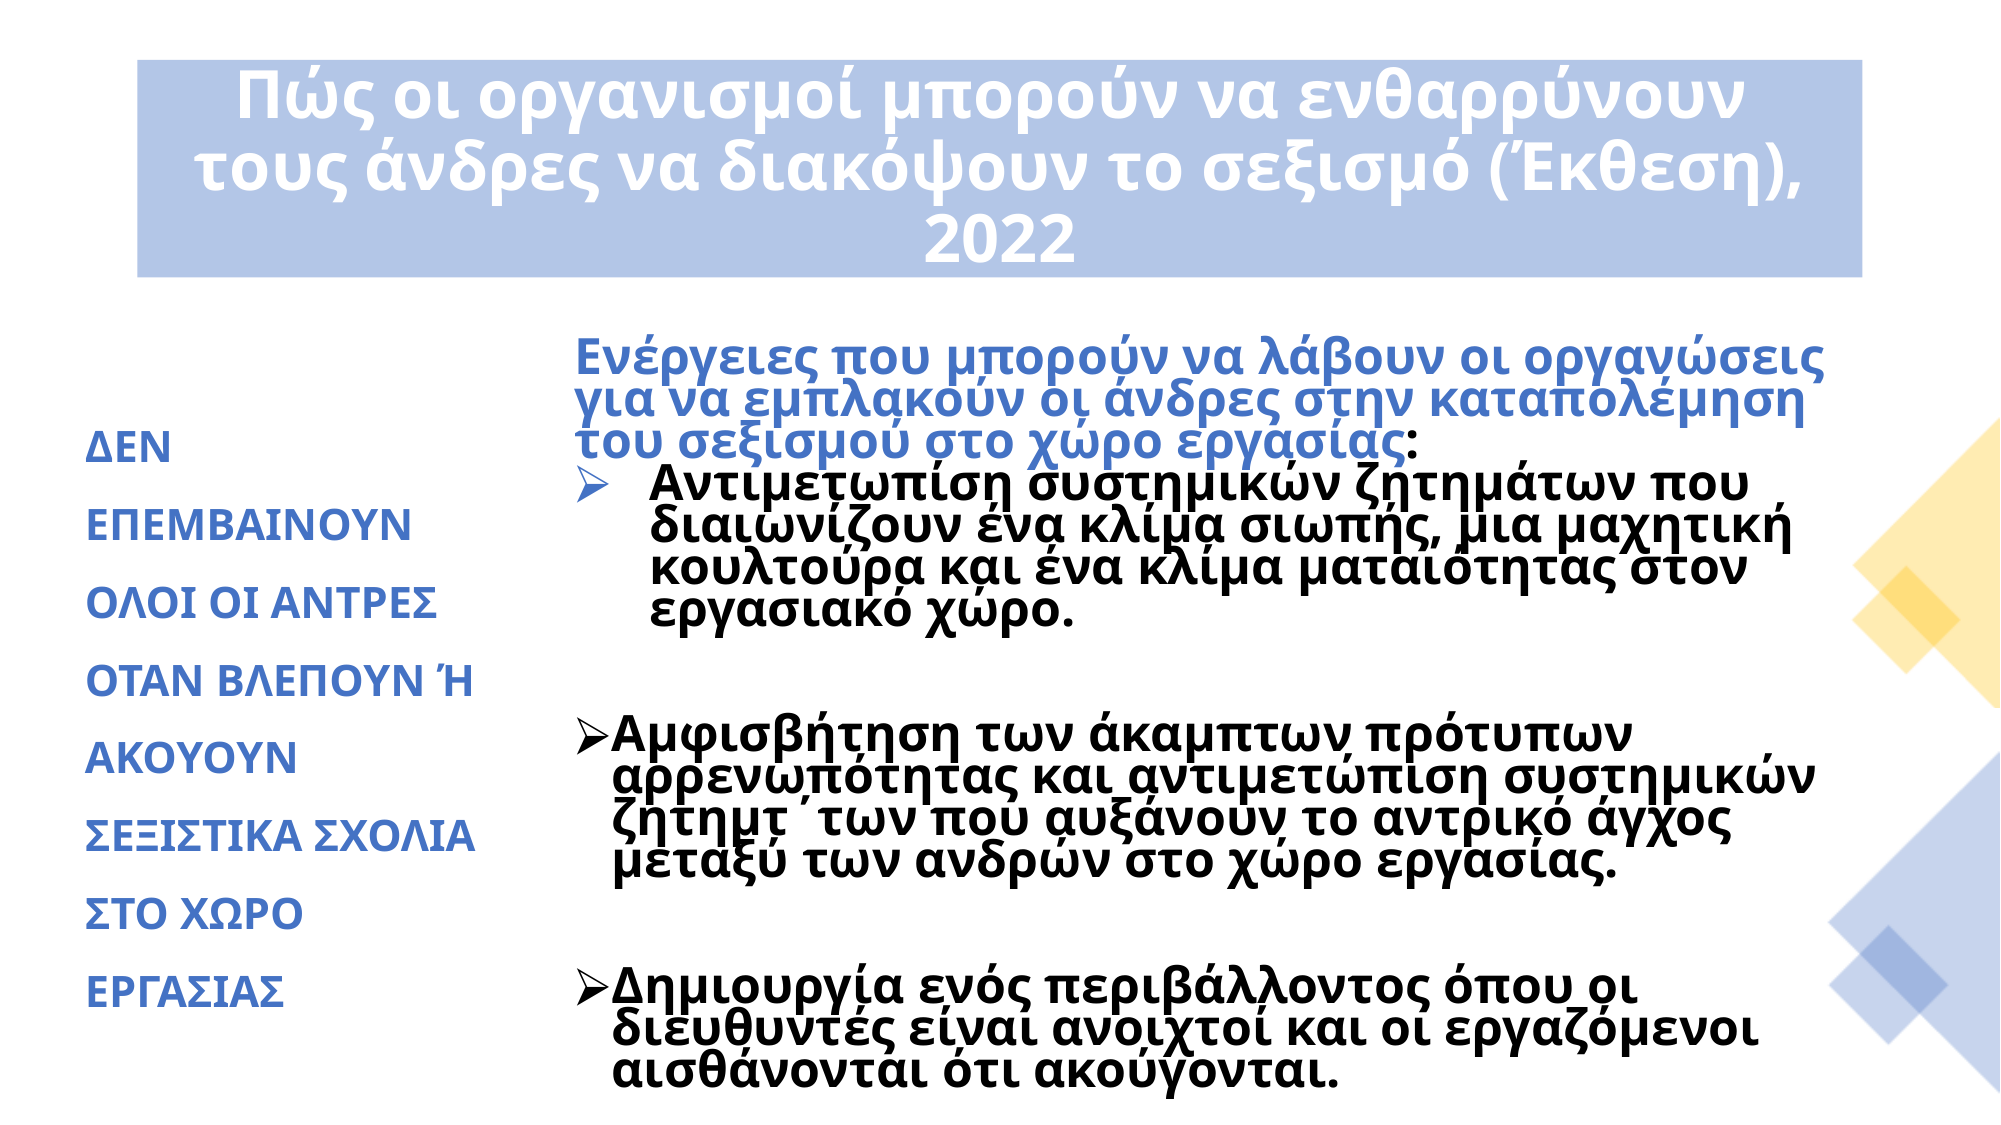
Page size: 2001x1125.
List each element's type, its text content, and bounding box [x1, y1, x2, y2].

list Ενέργειες που μπορούν να λάβουν οι οργανώσεις για να εμπλακούν οι άνδρες στην καταπολέμηση του σεξισμού στο χώρο εργασίας: Αντιμετωπίση συστημικών ζητημάτων που διαιωνίζουν ένα κλίμα σιωπής, μια μαχητική κουλτούρα και ένα κλίμα ματαιότητας στον εργασιακό χώρο. Αμφισβήτηση των άκαμπτων πρότυπων αρρενωπότητας και αντιμετώπιση συστημικών ζητημτ΄των που αυξάνουν το αντρικό άγχος μεταξύ των ανδρών στο χώρο εργασίας. Δημιουργία ενός περιβάλλοντος όπου οι διευθυντές είναι ανοιχτοί και οι εργαζόμενοι αισθάνονται ότι ακούγονται. [559, 333, 1843, 920]
list ΔΕΝ ΕΠΕΜΒΑΙΝΟΥΝ ΟΛΟΙ ΟΙ ΑΝΤΡΕΣ ΟΤΑΝ ΒΛΕΠΟΥΝ Ή ΑΚΟΥΟΥΝ ΣΕΞΙΣΤΙΚΑ ΣΧΟΛΙΑ ΣΤΟ ΧΩΡΟ ΕΡΓΑΣΙΑΣ [69, 316, 495, 1030]
title Πώς οι οργανισμοί μπορούν να ενθαρρύνουν τους άνδρες να διακόψουν το σεξισμό (Έκθεση), 2022 [137, 59, 1863, 278]
picture [1823, 415, 2000, 1125]
